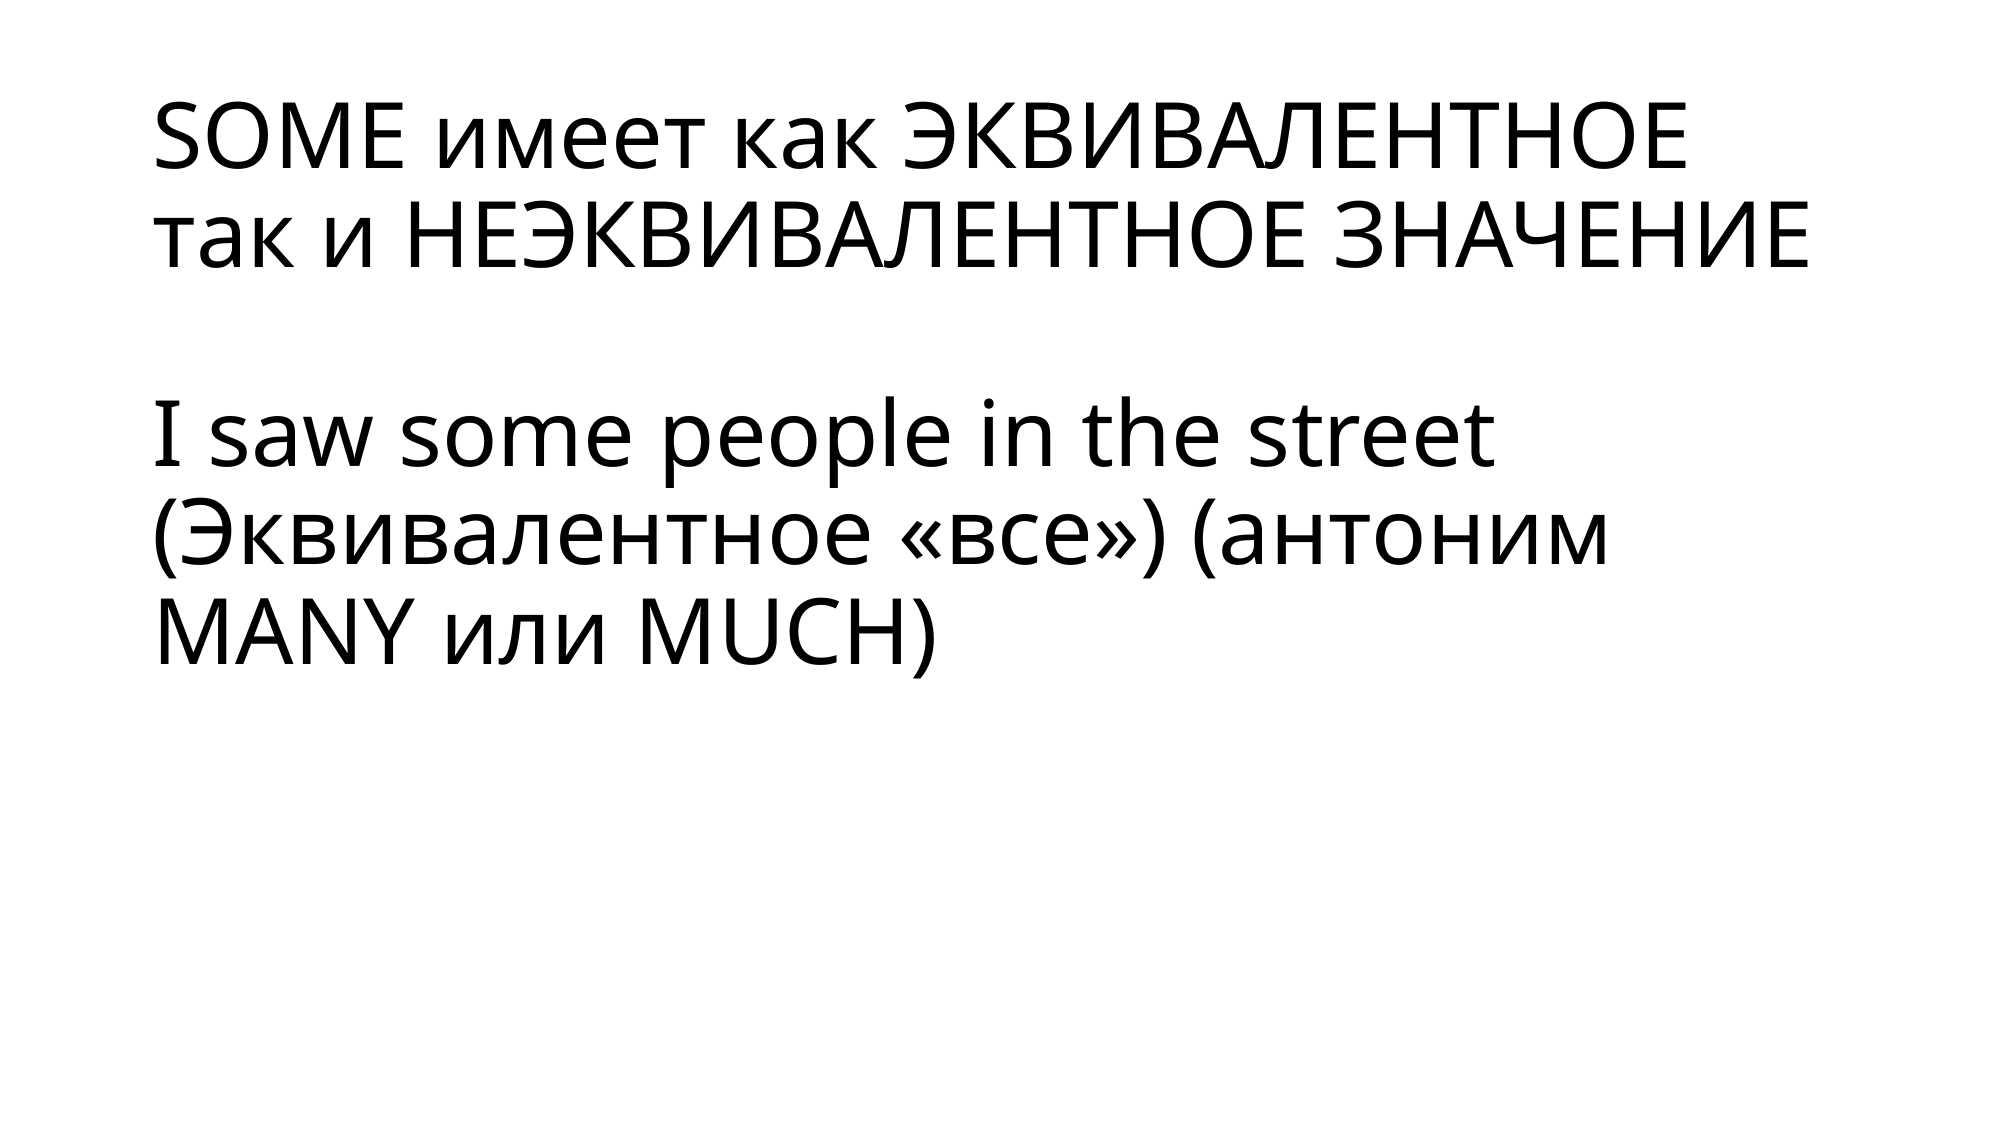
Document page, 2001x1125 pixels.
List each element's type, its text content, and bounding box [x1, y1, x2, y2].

title SOME имеет как ЭКВИВАЛЕНТНОЕ так и НЕЭКВИВАЛЕНТНОЕ ЗНАЧЕНИЕ I saw some people in the street (Эквивалентное «все») (антоним MANY или MUCH) [137, 59, 1863, 1022]
